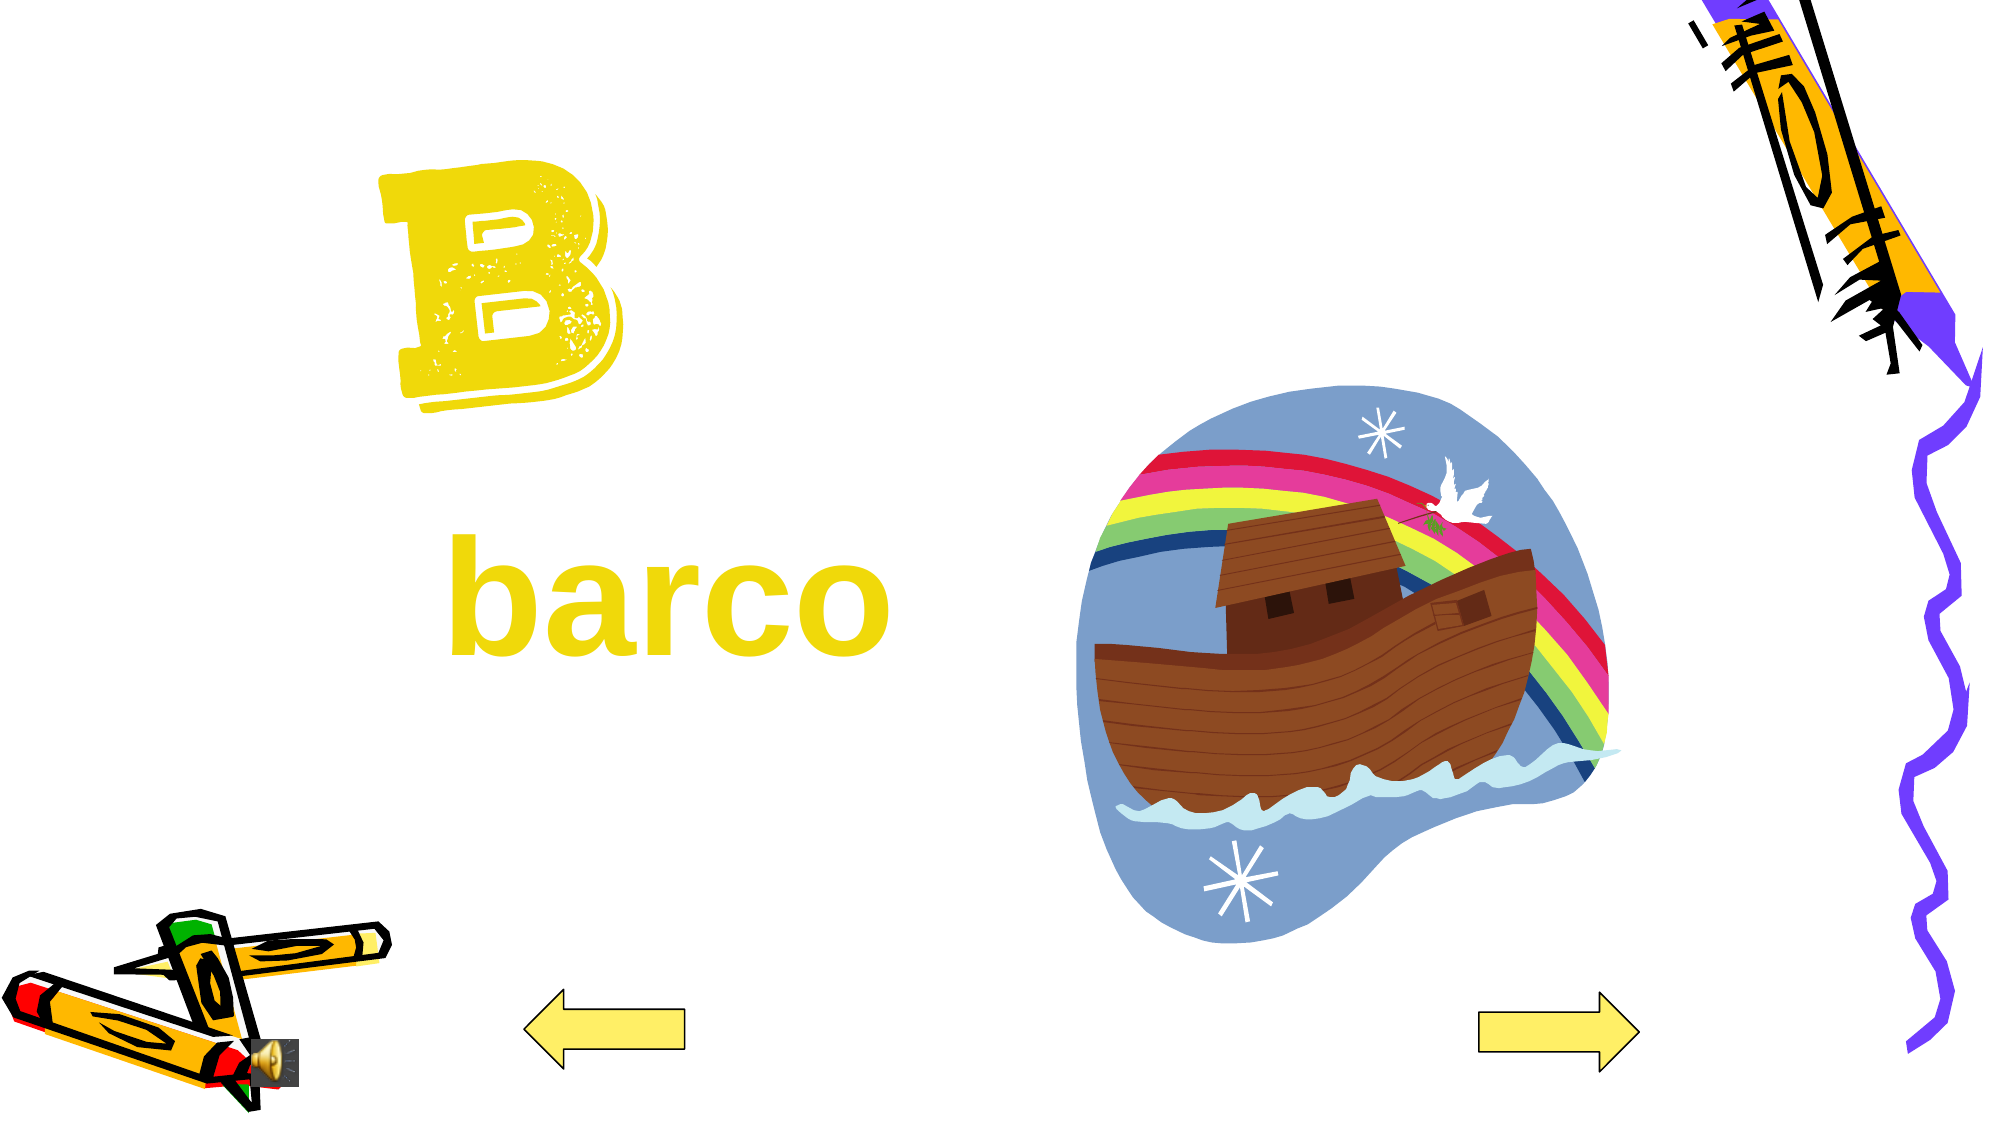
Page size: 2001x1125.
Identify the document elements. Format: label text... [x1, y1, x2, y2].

picture [249, 1038, 301, 1089]
text_box [1478, 992, 1640, 1072]
text_box [378, 160, 611, 398]
text_box [418, 287, 624, 414]
text_box barco [362, 481, 929, 697]
picture [1074, 383, 1624, 946]
text_box [523, 989, 685, 1070]
